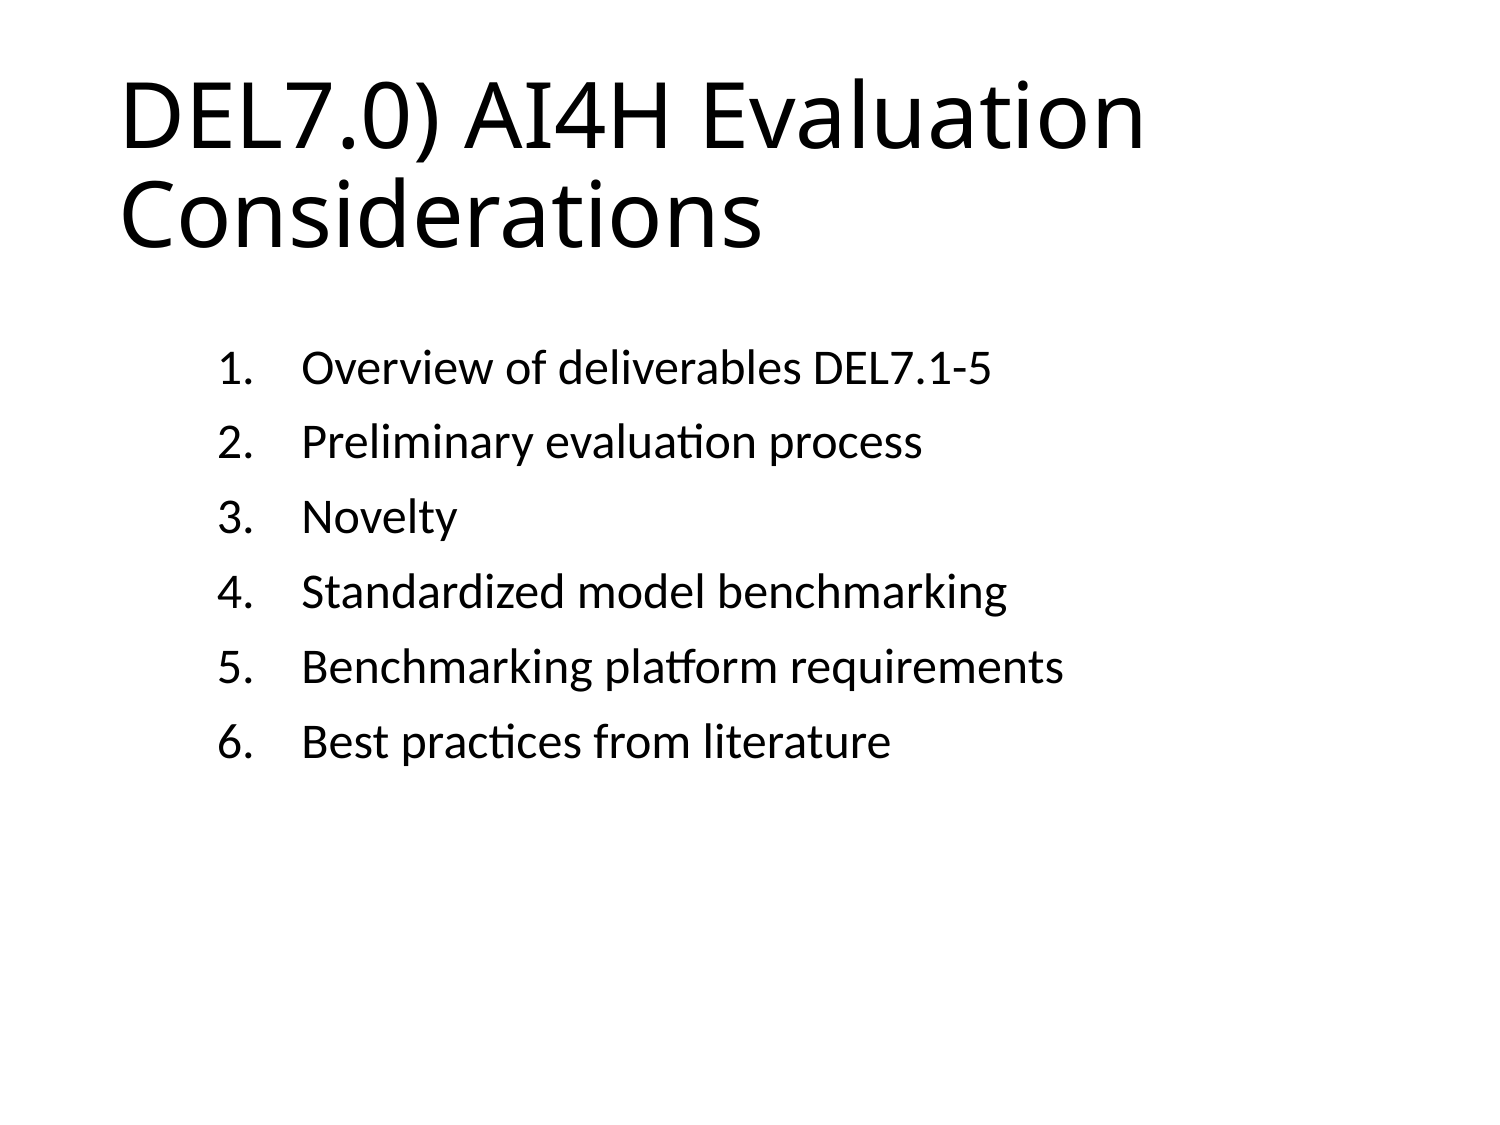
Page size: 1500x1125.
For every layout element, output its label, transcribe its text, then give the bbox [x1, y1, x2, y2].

list Overview of deliverables DEL7.1-5 Preliminary evaluation process Novelty Standardized model benchmarking Benchmarking platform requirements Best practices from literature [201, 333, 1244, 857]
title DEL7.0) AI4H Evaluation Considerations [103, 59, 1397, 278]
